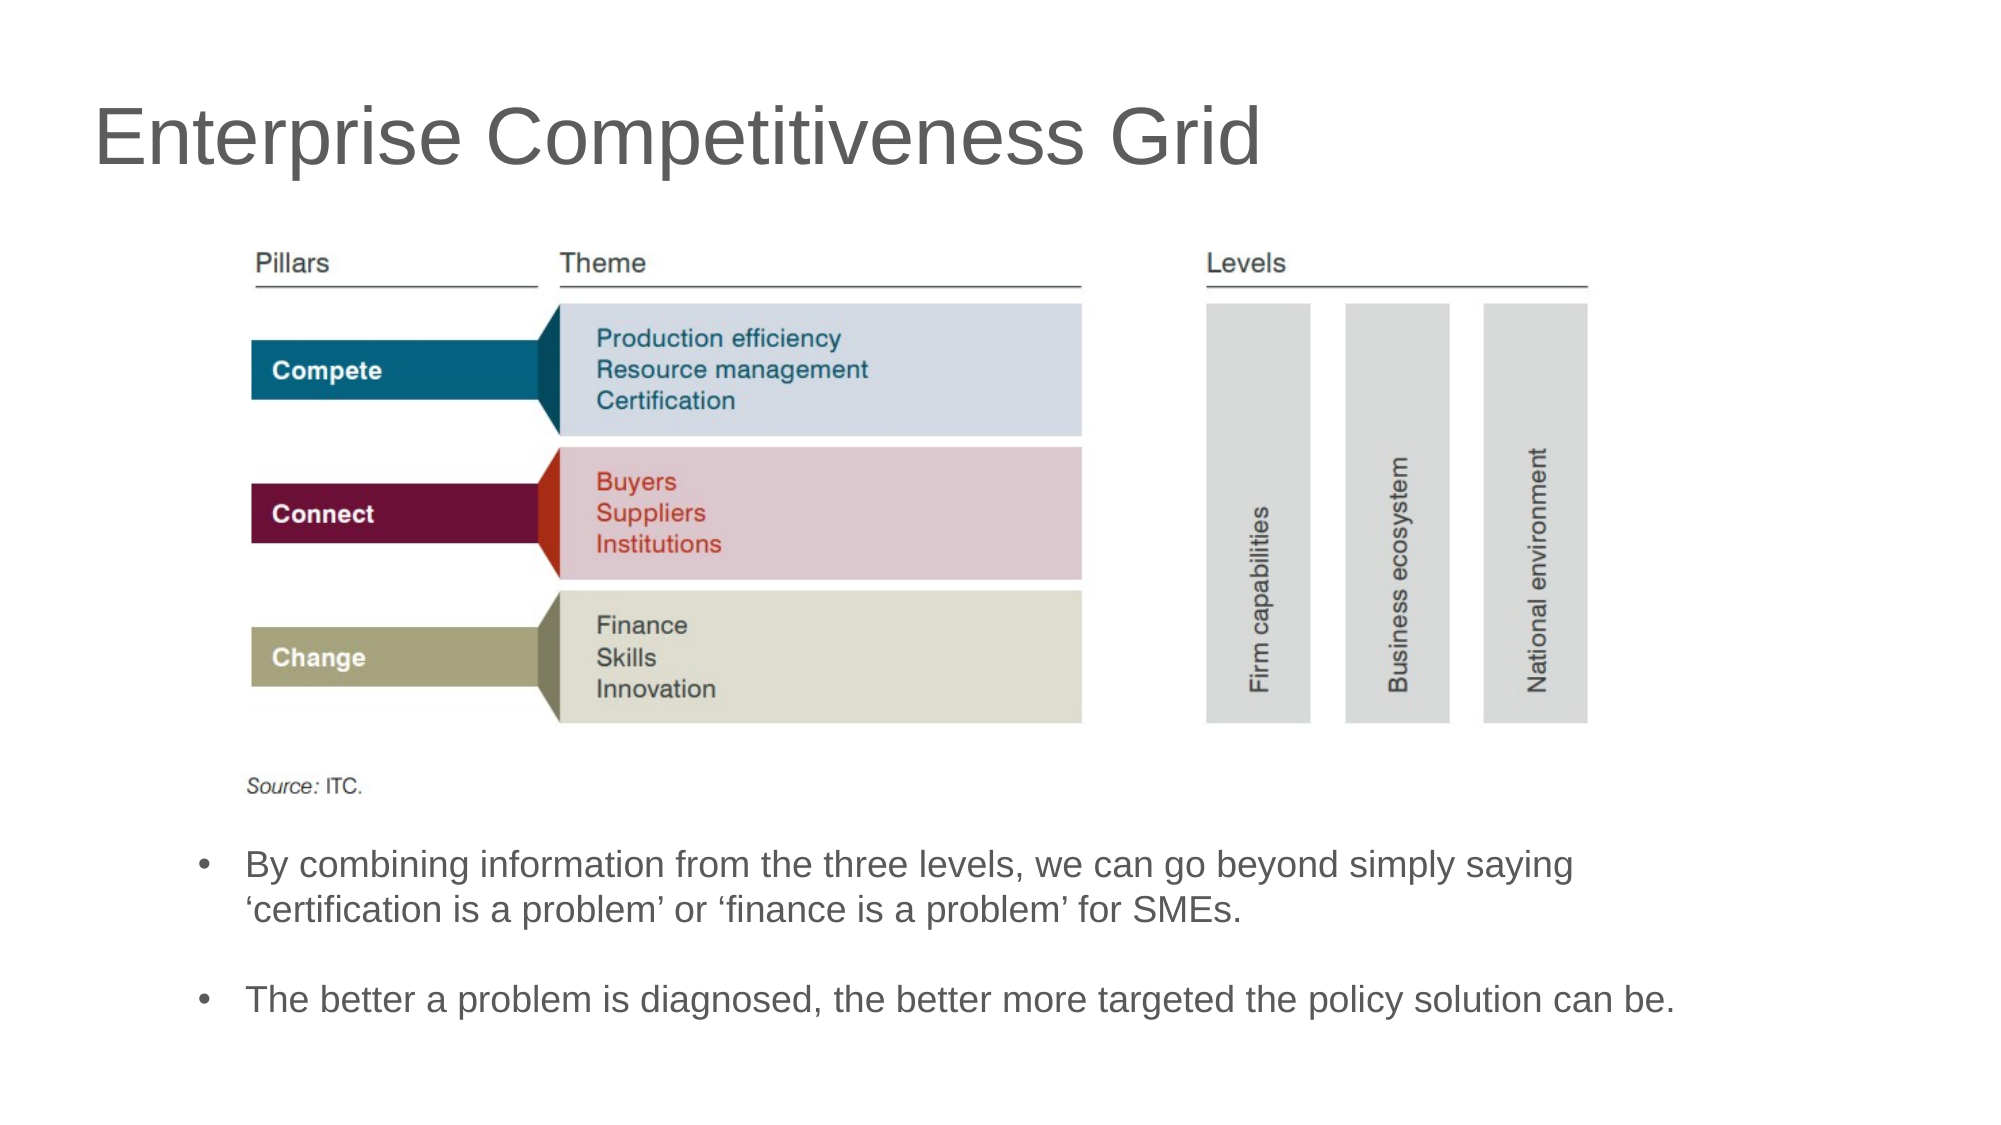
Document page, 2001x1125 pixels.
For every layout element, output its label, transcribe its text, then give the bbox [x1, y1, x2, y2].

title Enterprise Competitiveness Grid [78, 86, 1567, 178]
picture [230, 215, 1619, 810]
text_box By combining information from the three levels, we can go beyond simply saying ‘certification is a problem’ or ‘finance is a problem’ for SMEs. The better a problem is diagnosed, the better more targeted the policy solution can be. [183, 833, 1743, 1073]
